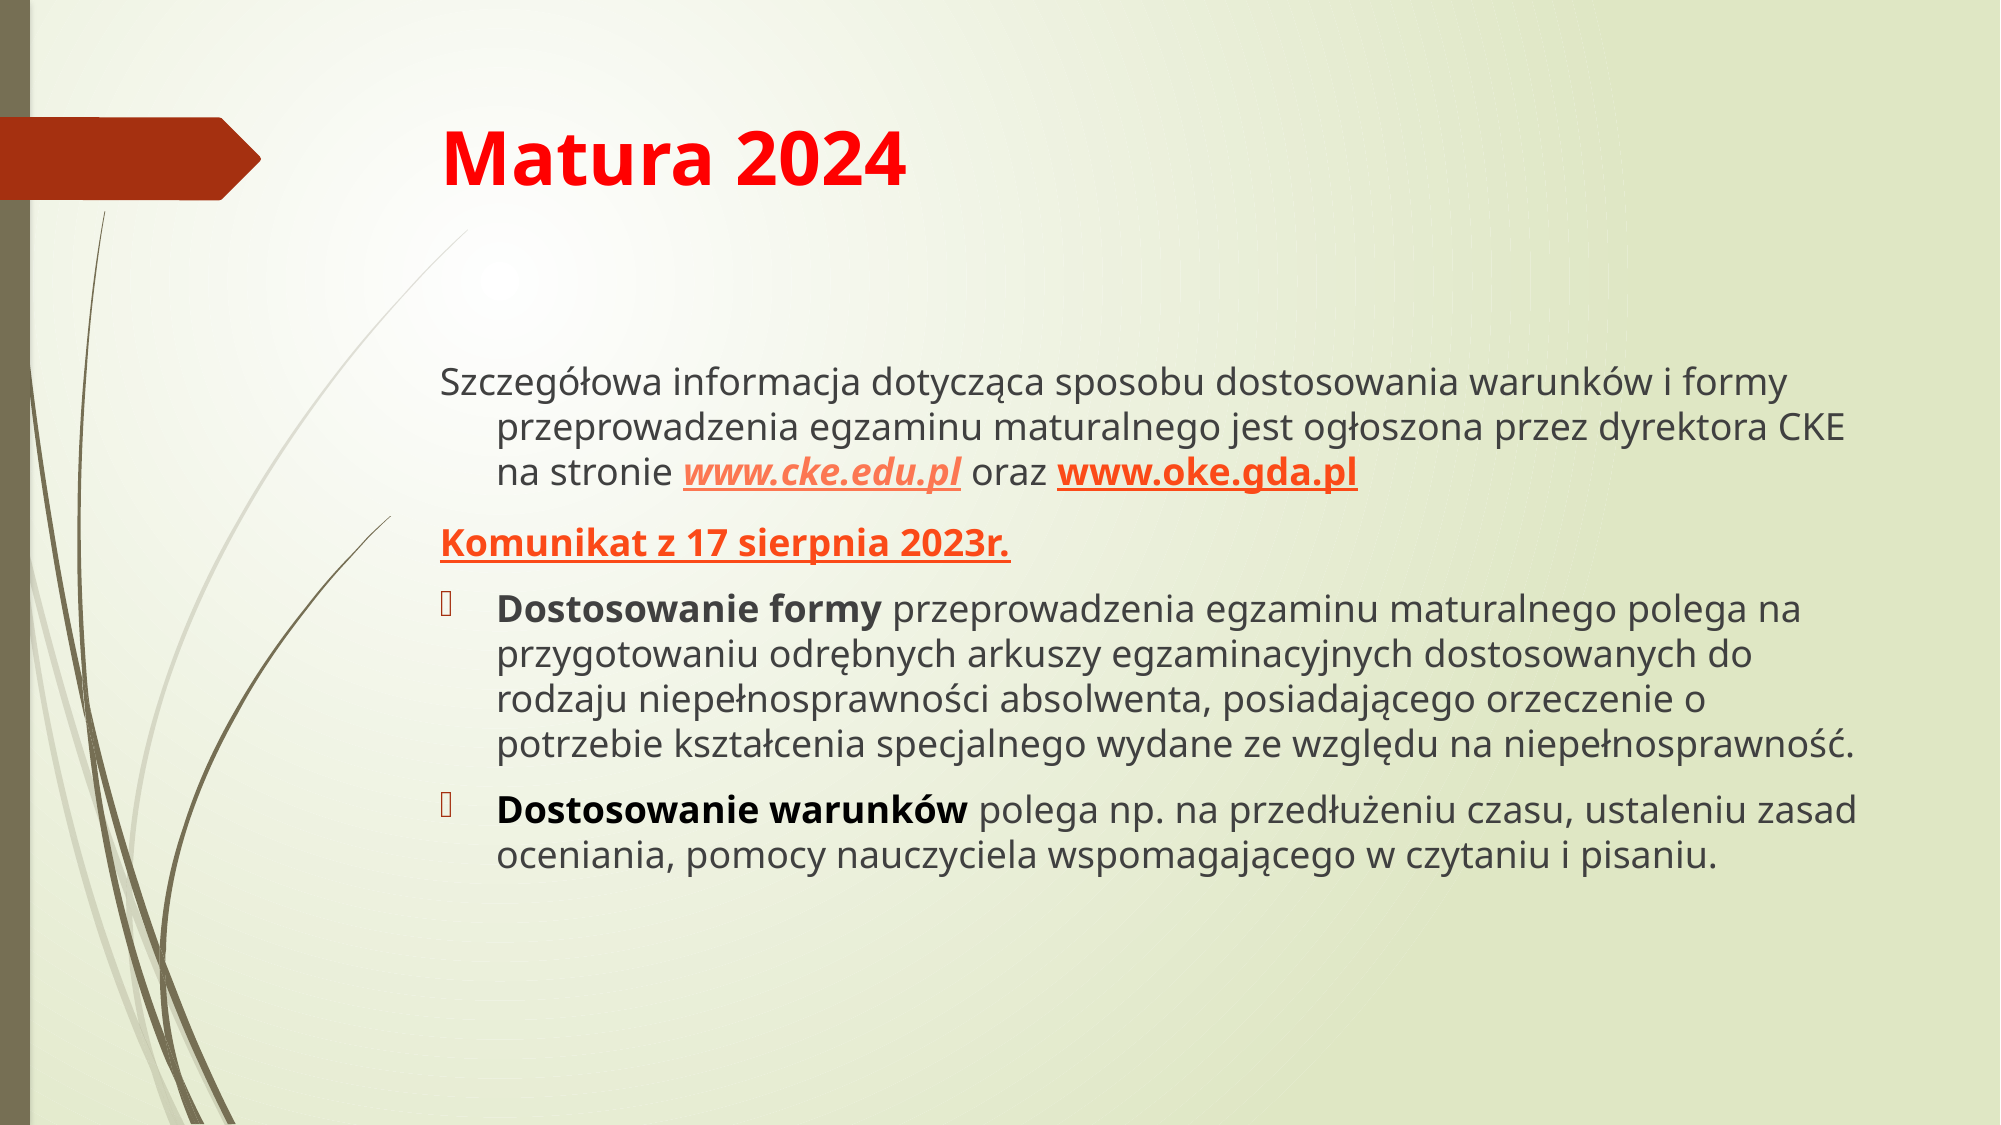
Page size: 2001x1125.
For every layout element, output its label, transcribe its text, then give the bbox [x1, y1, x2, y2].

list Szczegółowa informacja dotycząca sposobu dostosowania warunków i formy przeprowadzenia egzaminu maturalnego jest ogłoszona przez dyrektora CKE na stronie www.cke.edu.pl oraz www.oke.gda.pl Komunikat z 17 sierpnia 2023r. Dostosowanie formy przeprowadzenia egzaminu maturalnego polega na przygotowaniu odrębnych arkuszy egzaminacyjnych dostosowanych do rodzaju niepełnosprawności absolwenta, posiadającego orzeczenie o potrzebie kształcenia specjalnego wydane ze względu na niepełnosprawność. Dostosowanie warunków polega np. na przedłużeniu czasu, ustaleniu zasad oceniania, pomocy nauczyciela wspomagającego w czytaniu i pisaniu. [424, 350, 1888, 970]
title Matura 2024 [425, 102, 1888, 313]
